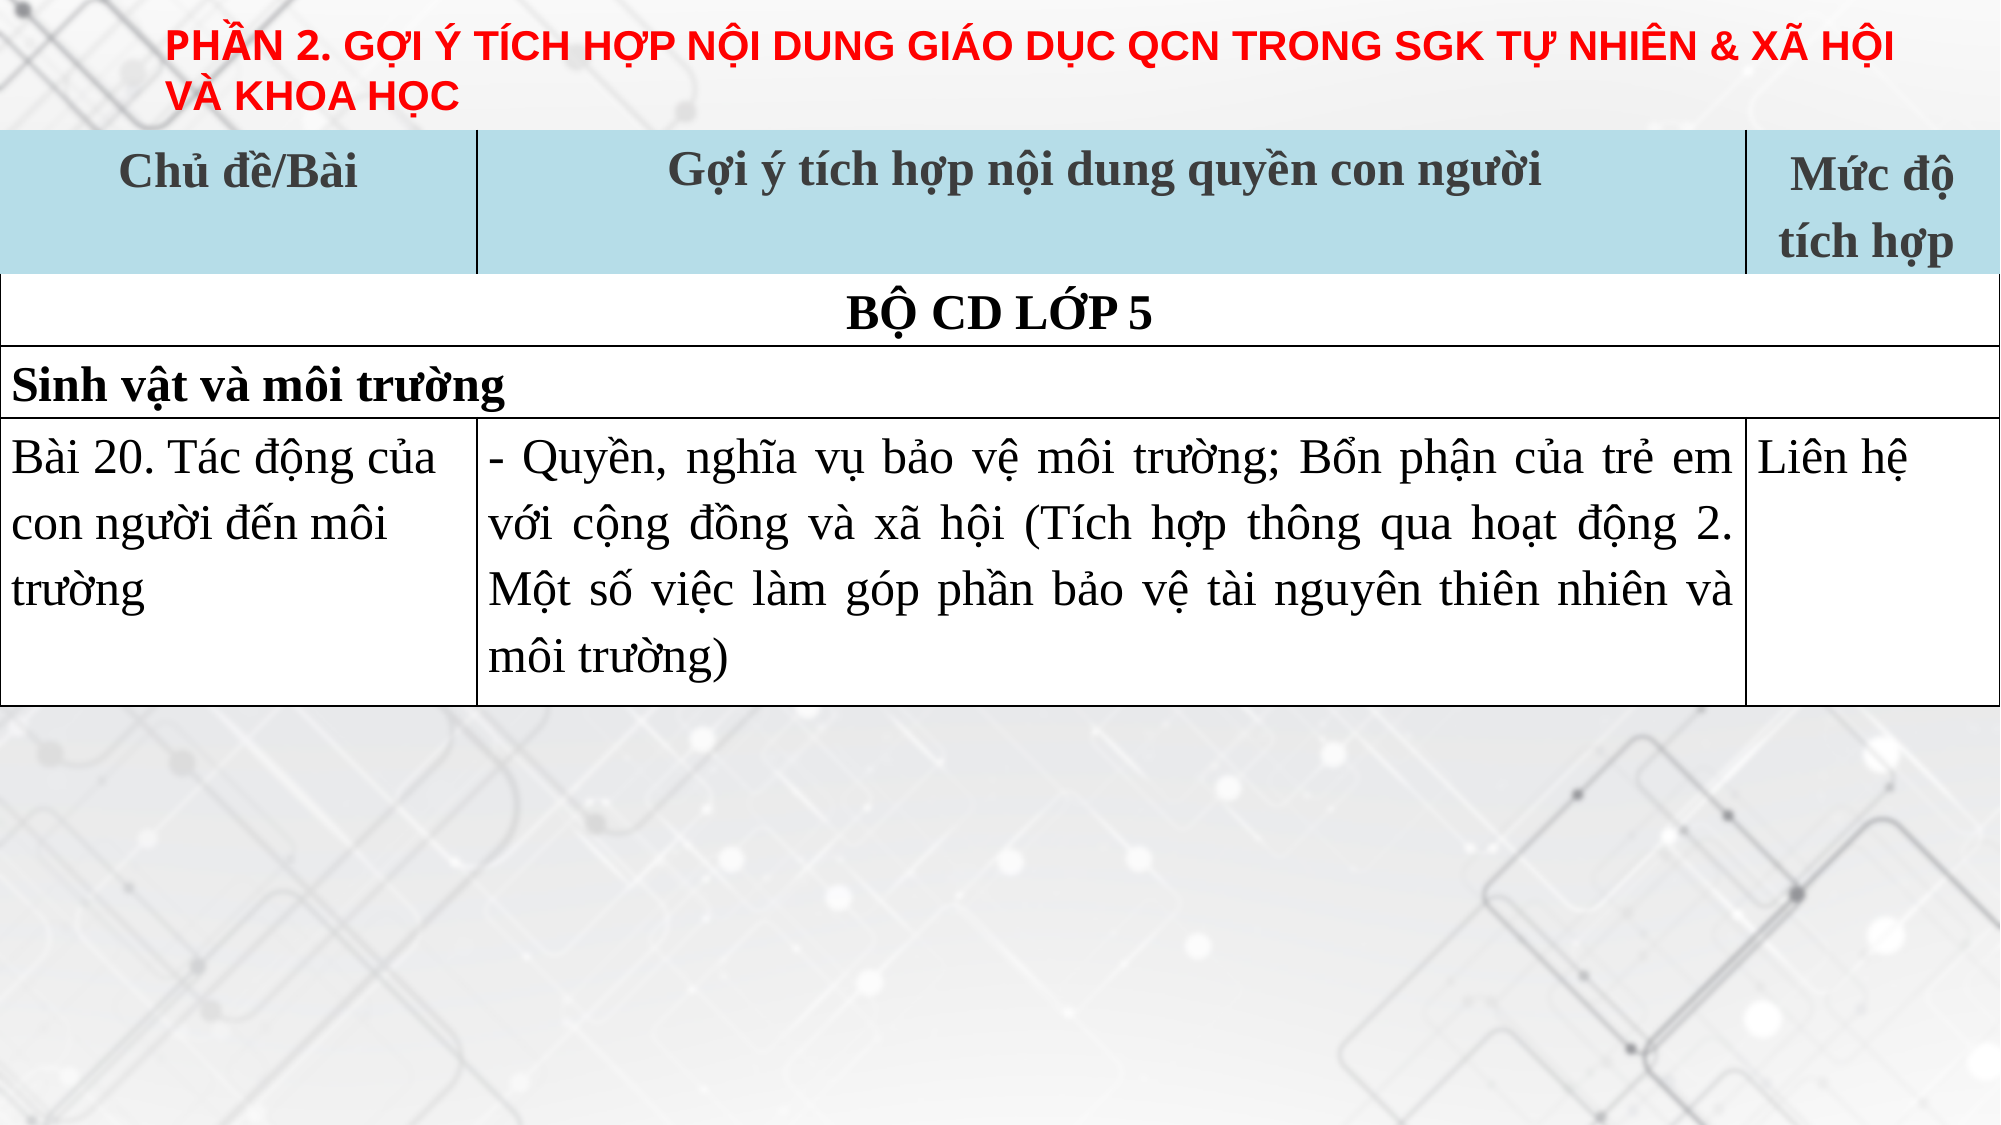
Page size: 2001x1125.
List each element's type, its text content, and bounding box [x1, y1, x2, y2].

picture [0, 707, 2000, 1125]
table_cell Liên hệ [1747, 419, 1999, 705]
text_box a) Bộ sách Cánh Diều [0, 281, 2000, 367]
table_header Gợi ý tích hợp nội dung quyền con người [478, 130, 1745, 274]
table_cell BỘ CD LỚP 5 [1, 274, 1999, 281]
table_header Chủ đề/Bài [0, 130, 476, 274]
table_header Mức độ tích hợp [1747, 130, 2000, 274]
table_cell Bài 20. Tác động của con người đến môi trường [1, 419, 476, 705]
table_cell Sinh vật và môi trường [1, 367, 1999, 417]
picture [0, 0, 2000, 130]
text_box PHẦN 2. GỢI Ý TÍCH HỢP NỘI DUNG GIÁO DỤC QCN TRONG SGK TỰ NHIÊN & XÃ HỘI VÀ KHOA HỌC [150, 11, 1957, 130]
table_cell - Quyền, nghĩa vụ bảo vệ môi trường; Bổn phận của trẻ em với cộng đồng và xã hội (Tích hợp thông qua hoạt động 2. Một số việc làm góp phần bảo vệ tài nguyên thiên nhiên và môi trường) [478, 419, 1745, 705]
